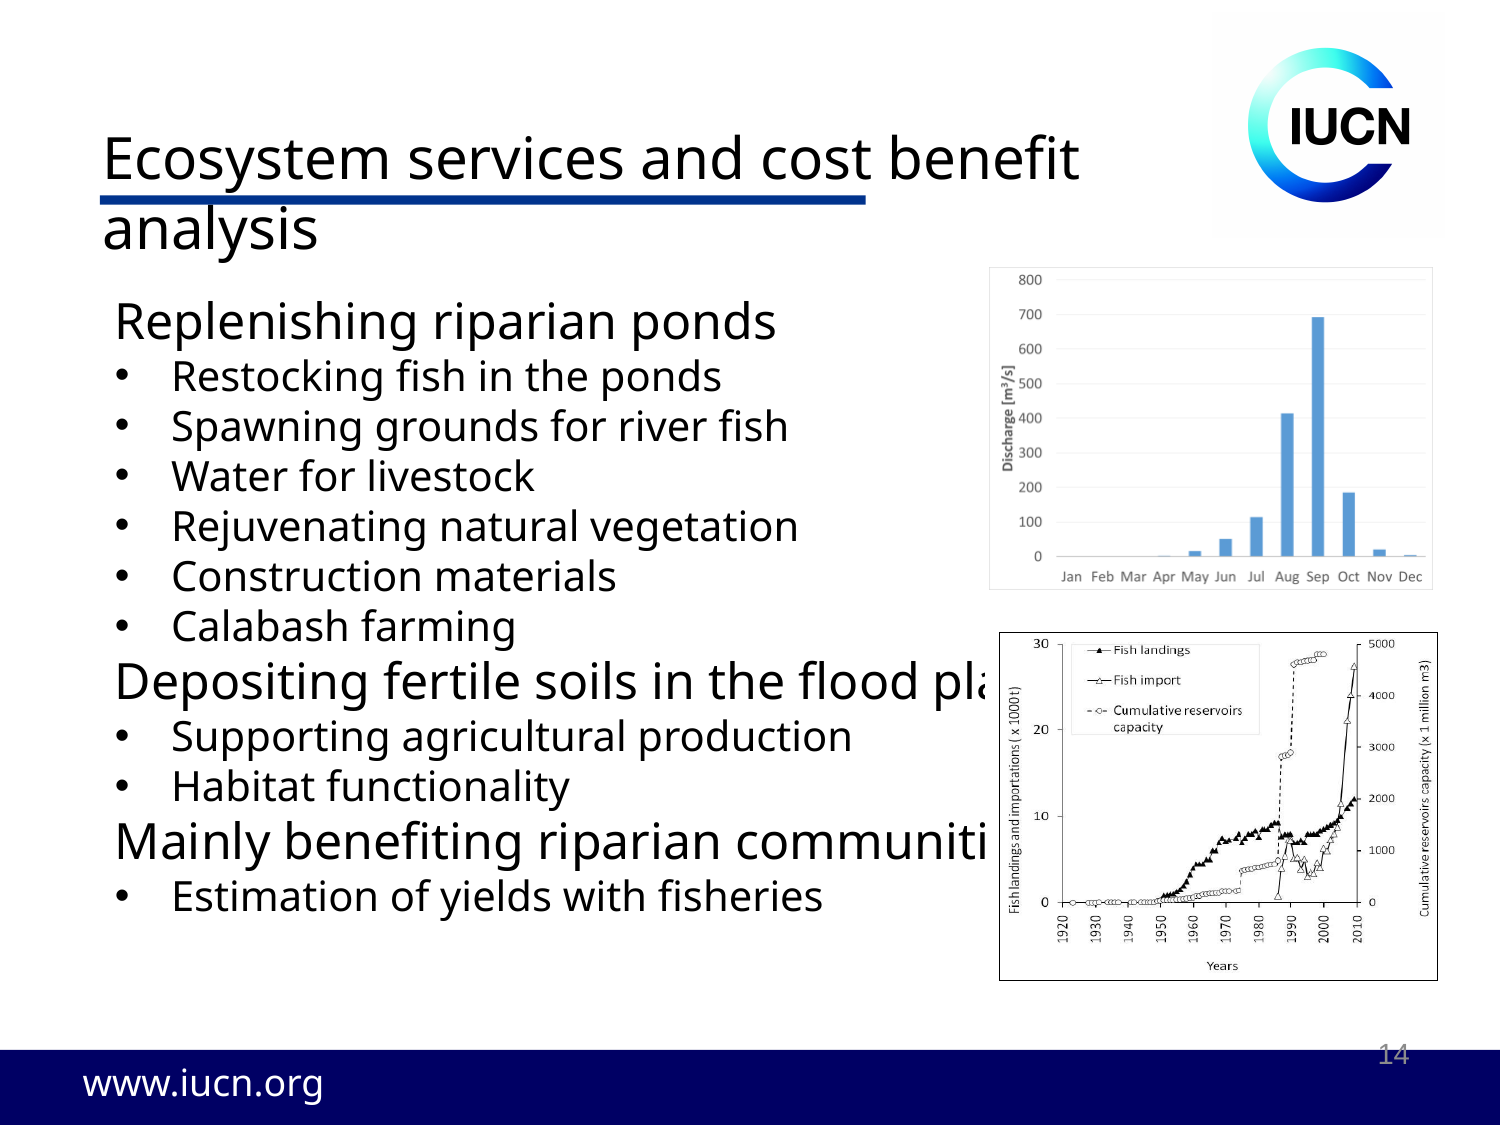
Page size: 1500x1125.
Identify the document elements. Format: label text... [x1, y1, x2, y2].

picture [985, 624, 1450, 988]
text_box www.iucn.org [67, 1051, 340, 1112]
picture [989, 267, 1433, 590]
text_box Ecosystem services and cost benefit analysis [87, 114, 1213, 269]
text_box [0, 1049, 1500, 1125]
text_box Replenishing riparian ponds Restocking fish in the ponds Spawning grounds for river fish Water for livestock Rejuvenating natural vegetation Construction materials Calabash farming Depositing fertile soils in the flood plain Supporting agricultural production Habitat functionality Mainly benefiting riparian communities Estimation of yields with fisheries [99, 282, 1125, 973]
slide_number 14 [1074, 1027, 1426, 1088]
picture [1212, 12, 1445, 238]
